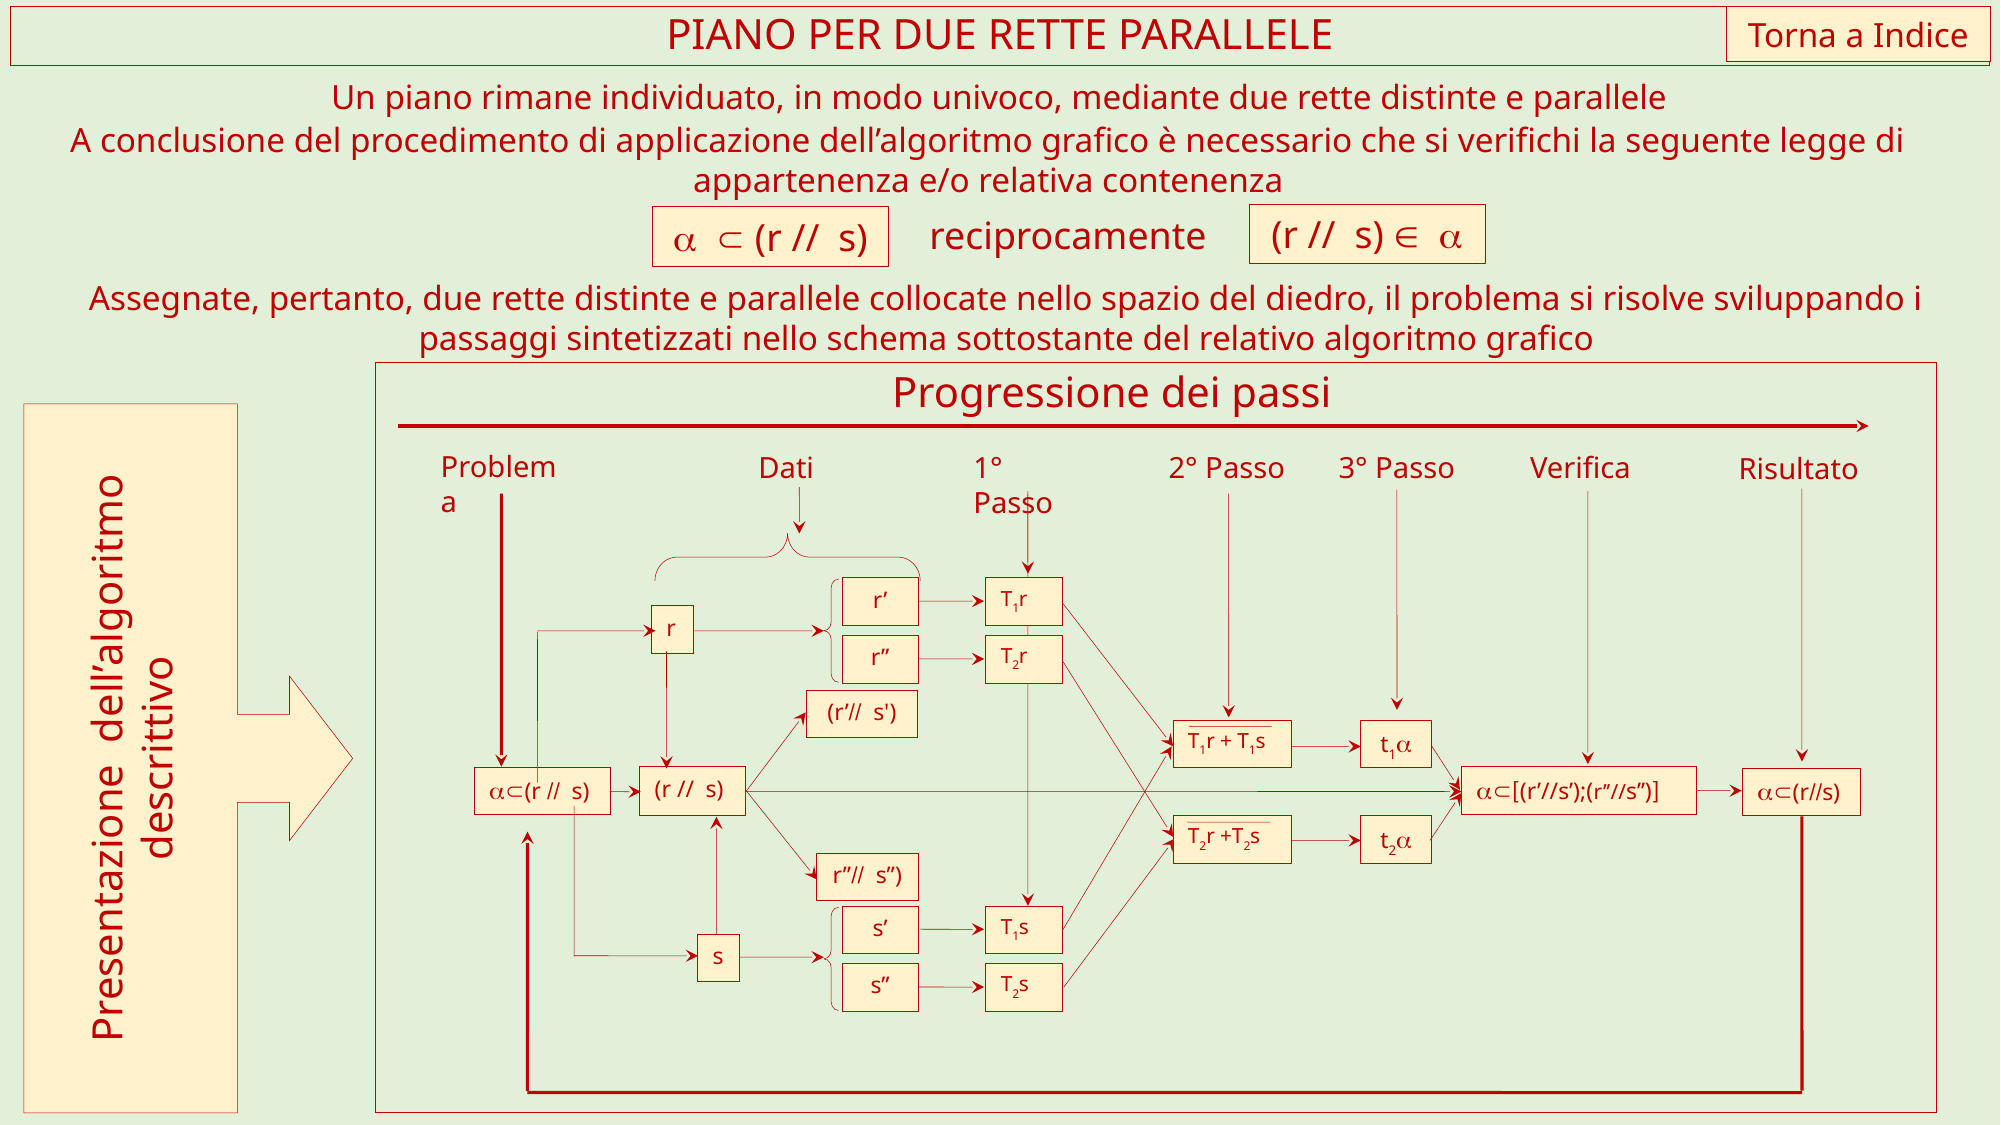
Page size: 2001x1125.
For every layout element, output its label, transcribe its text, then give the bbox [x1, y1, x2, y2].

text_box [374, 365, 1938, 1113]
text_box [1172, 815, 1292, 864]
text_box 3° Passo [1323, 442, 1472, 492]
text_box T2r [985, 635, 1063, 683]
text_box [1160, 746, 1172, 761]
text_box reciprocamente [892, 204, 1245, 265]
text_box [628, 785, 641, 798]
text_box Torna a Indice [1726, 6, 1991, 62]
text_box Progressione dei passi [877, 365, 1351, 423]
text_box [1348, 740, 1360, 753]
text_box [537, 630, 656, 783]
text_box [574, 805, 699, 816]
text_box [1795, 749, 1809, 762]
text_box [654, 533, 921, 581]
text_box Risultato [1723, 443, 1878, 493]
text_box [1449, 785, 1462, 798]
text_box aÌ[(r’//s’);(r’’//s’’)] [1461, 766, 1697, 814]
text_box aÌ(r//s) [1742, 767, 1861, 816]
text_box r” [841, 635, 919, 683]
text_box [793, 521, 806, 534]
text_box [971, 594, 985, 608]
text_box a Ì (r // s) [652, 206, 889, 267]
text_box PIANO PER DUE RETTE PARALLELE [10, 6, 1990, 66]
text_box (r // s) [639, 766, 746, 816]
text_box [1222, 705, 1235, 718]
text_box [495, 754, 508, 767]
text_box [811, 624, 824, 638]
text_box [660, 756, 673, 769]
text_box Dati [743, 441, 834, 492]
text_box [971, 652, 985, 666]
text_box aÌ(r // s) [474, 767, 610, 815]
text_box A conclusione del procedimento di applicazione dell’algoritmo grafico è necessario che si verifichi la seguente legge di appartenenza e/o relativa contenenza [10, 111, 1967, 207]
text_box [793, 712, 806, 726]
text_box [1028, 561, 1035, 574]
text_box Problema [425, 441, 583, 526]
text_box [1581, 751, 1595, 765]
text_box r’ [841, 581, 919, 626]
text_box [1448, 776, 1460, 790]
text_box [824, 581, 839, 683]
text_box [1390, 697, 1404, 710]
text_box Un piano rimane individuato, in modo univoco, mediante due rette distinte e parallele [10, 68, 1990, 124]
text_box (r // s) Î a [1248, 203, 1486, 264]
text_box 2° Passo [1153, 441, 1302, 492]
text_box [1449, 792, 1462, 807]
text_box Assegnate, pertanto, due rette distinte e parallele collocate nello spazio del diedro, il problema si risolve sviluppando i passaggi sintetizzati nello schema sottostante del relativo algoritmo grafico [23, 270, 1991, 365]
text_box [1172, 720, 1292, 768]
text_box Presentazione dell’algoritmo descrittivo [22, 402, 354, 1114]
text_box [527, 816, 1803, 1093]
text_box (r’// s') [806, 690, 918, 738]
text_box r [651, 605, 693, 653]
text_box t1a [1360, 720, 1432, 768]
text_box [1021, 561, 1027, 572]
text_box [1160, 732, 1172, 746]
text_box [1729, 784, 1742, 797]
text_box Verifica [1515, 442, 1657, 492]
text_box T1r [985, 577, 1063, 626]
text_box 1° Passo [958, 442, 1101, 528]
